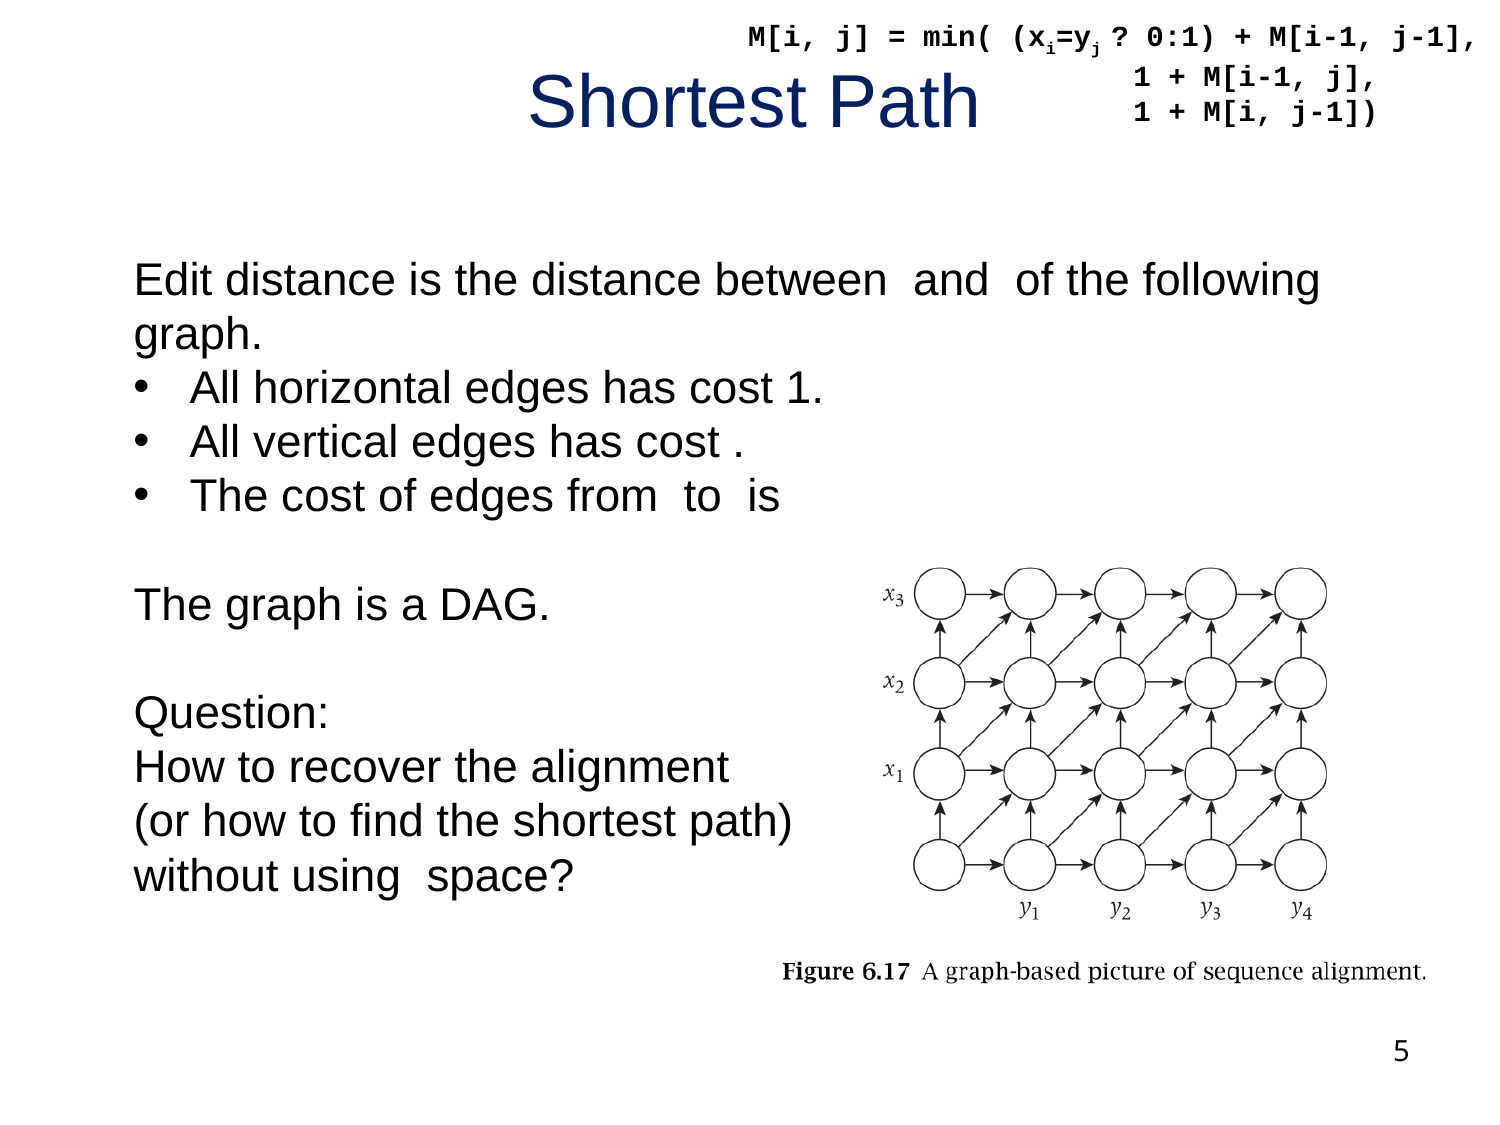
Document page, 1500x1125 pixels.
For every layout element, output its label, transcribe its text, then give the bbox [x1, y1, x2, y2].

picture [754, 542, 1451, 1004]
text_box M[i, j] = min( (xi=yj ? 0:1) + M[i-1, j-1], 1 + M[i-1, j], 1 + M[i, j-1]) [715, 10, 1500, 135]
slide_number 5 [1074, 1024, 1425, 1103]
title Shortest Path [42, 45, 1468, 233]
